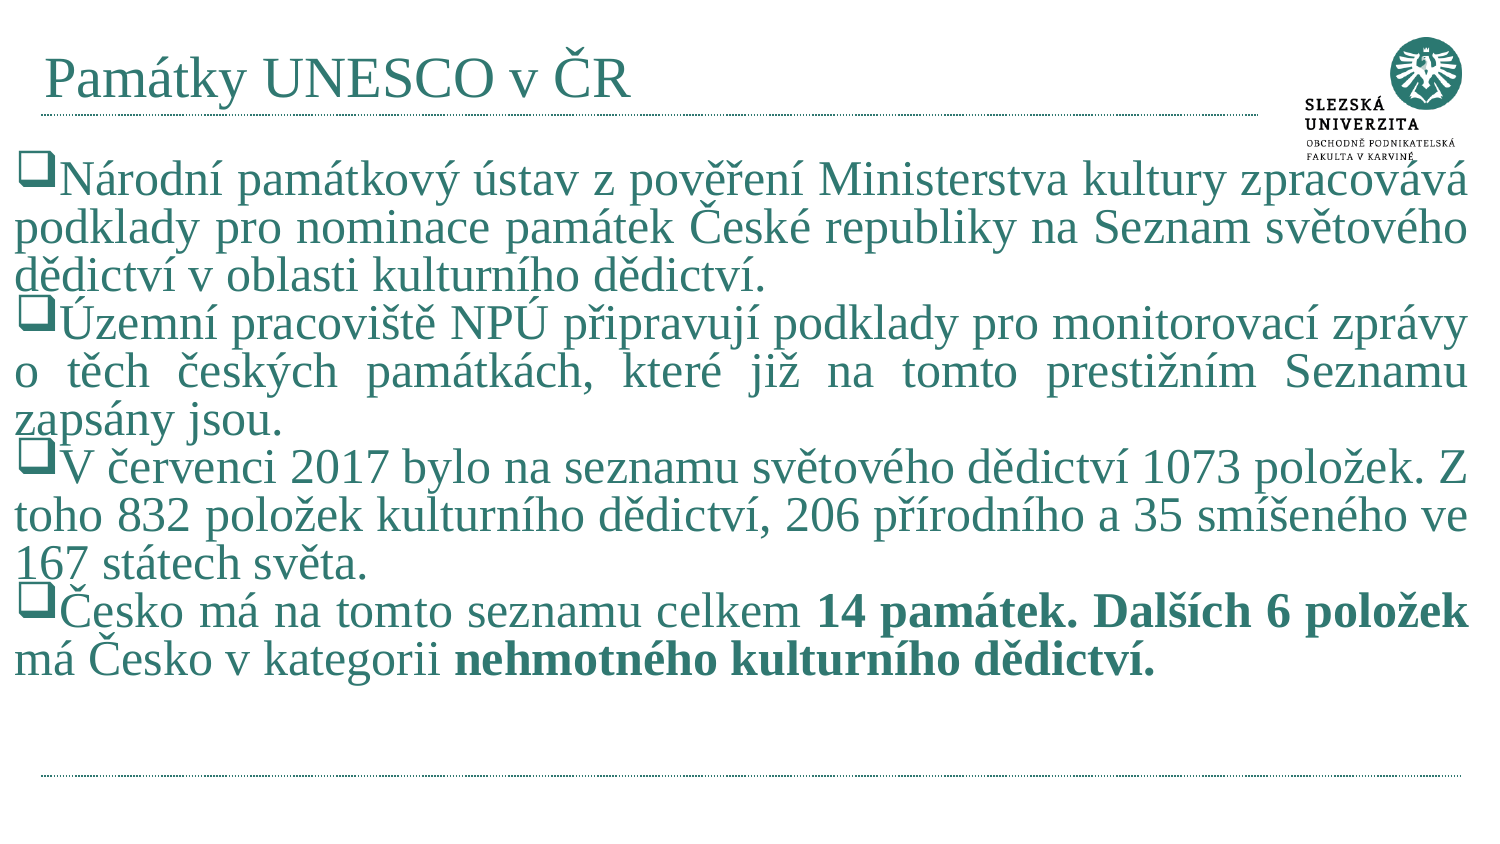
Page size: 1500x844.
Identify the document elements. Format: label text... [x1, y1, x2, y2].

list Národní památkový ústav z pověření Ministerstva kultury zpracovává podklady pro nominace památek České republiky na Seznam světového dědictví v oblasti kulturního dědictví. Územní pracoviště NPÚ připravují podklady pro monitorovací zprávy o těch českých památkách, které již na tomto prestižním Seznamu zapsány jsou. V červenci 2017 bylo na seznamu světového dědictví 1073 položek. Z toho 832 položek kulturního dědictví, 206 přírodního a 35 smíšeného ve 167 státech světa. Česko má na tomto seznamu celkem 14 památek. Dalších 6 položek má Česko v kategorii nehmotného kulturního dědictví. [0, 150, 1485, 729]
picture [1305, 37, 1462, 150]
title Památky UNESCO v ČR [29, 32, 1188, 116]
